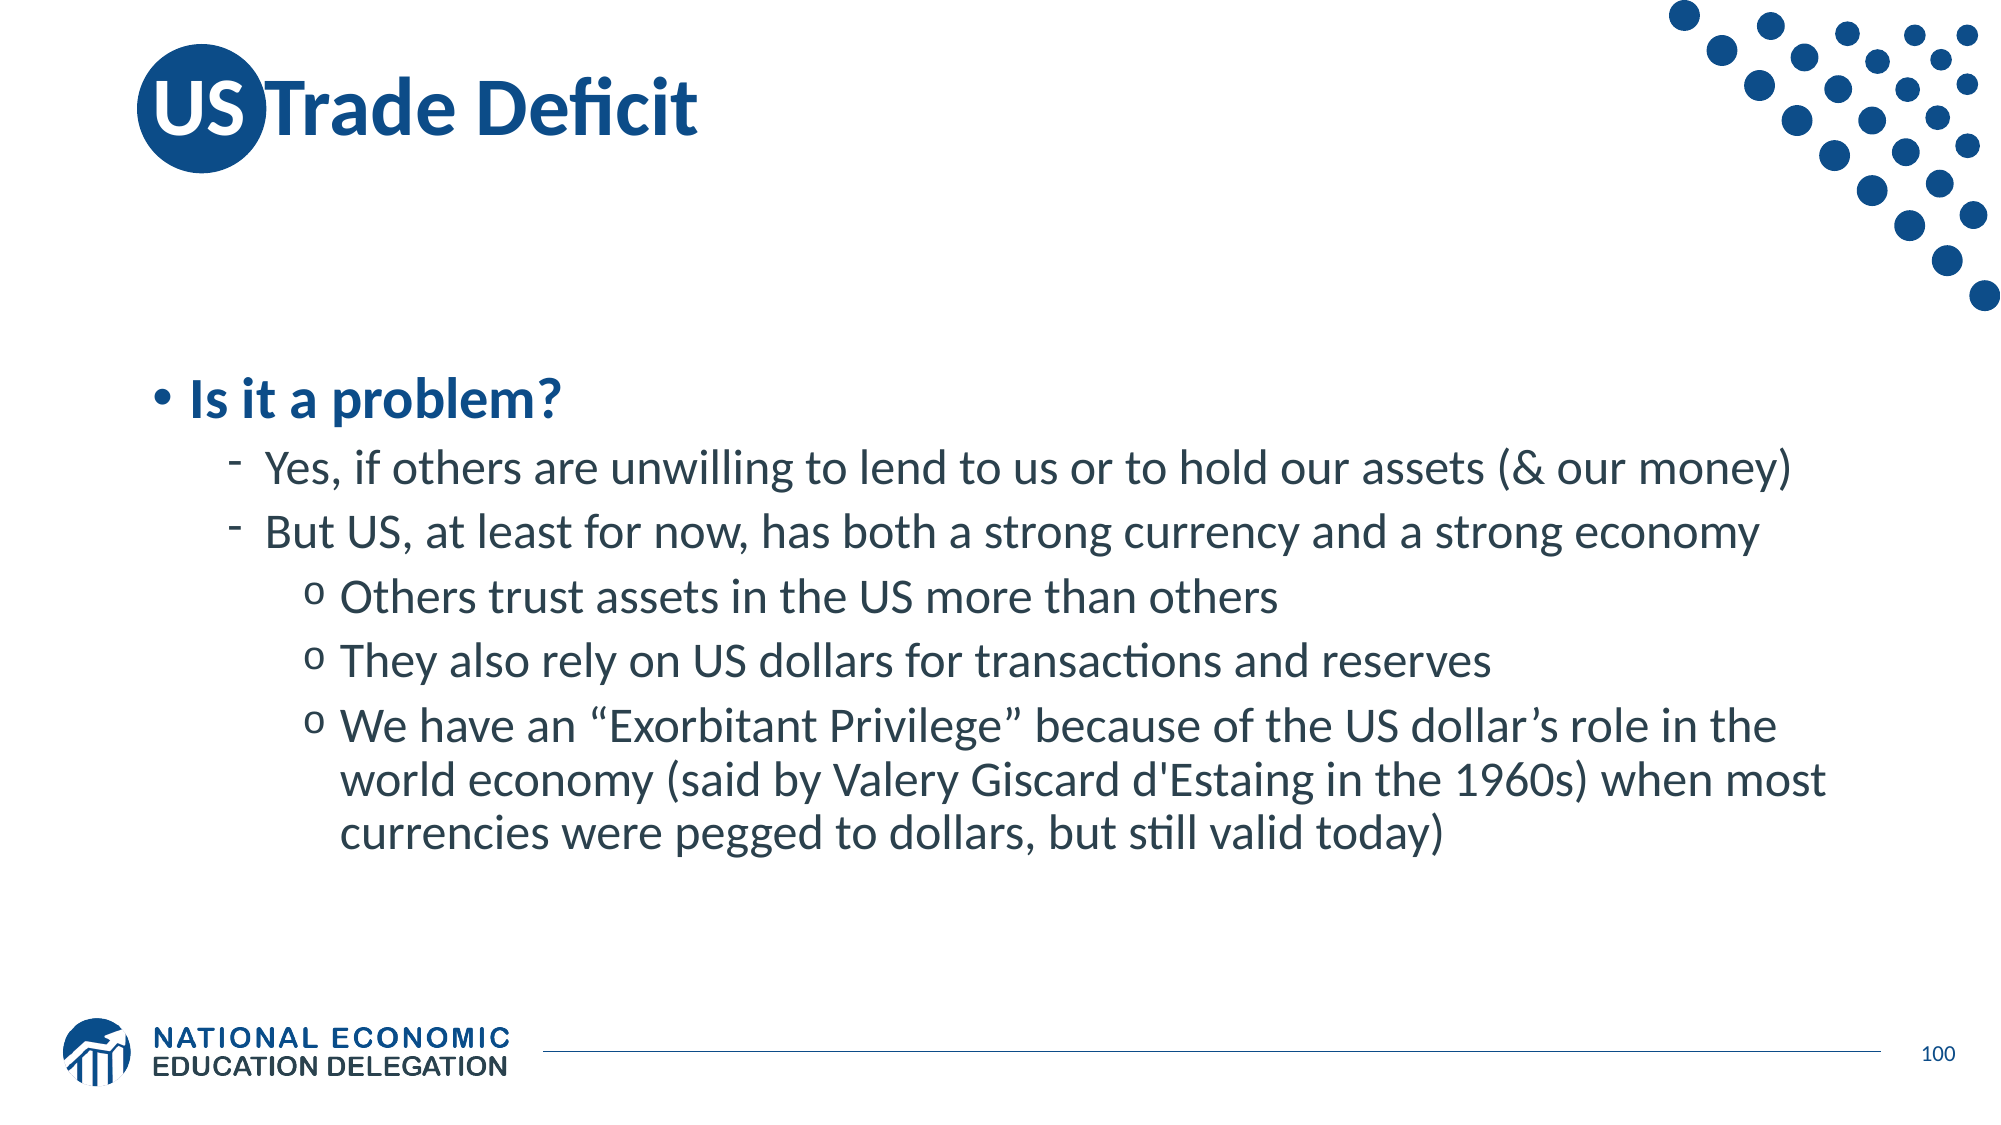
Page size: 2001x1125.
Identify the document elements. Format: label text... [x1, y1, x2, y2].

title US Trade Deficit [137, 0, 1863, 218]
list Is it a problem? Yes, if others are unwilling to lend to us or to hold our assets (& our money) But US, at least for now, has both a strong currency and a strong economy Others trust assets in the US more than others They also rely on US dollars for transactions and reserves We have an “Exorbitant Privilege” because of the US dollar’s role in the world economy (said by Valery Giscard d'Estaing in the 1960s) when most currencies were pegged to dollars, but still valid today) [137, 257, 1863, 972]
slide_number 100 [1521, 1022, 1972, 1082]
picture [55, 1013, 520, 1091]
